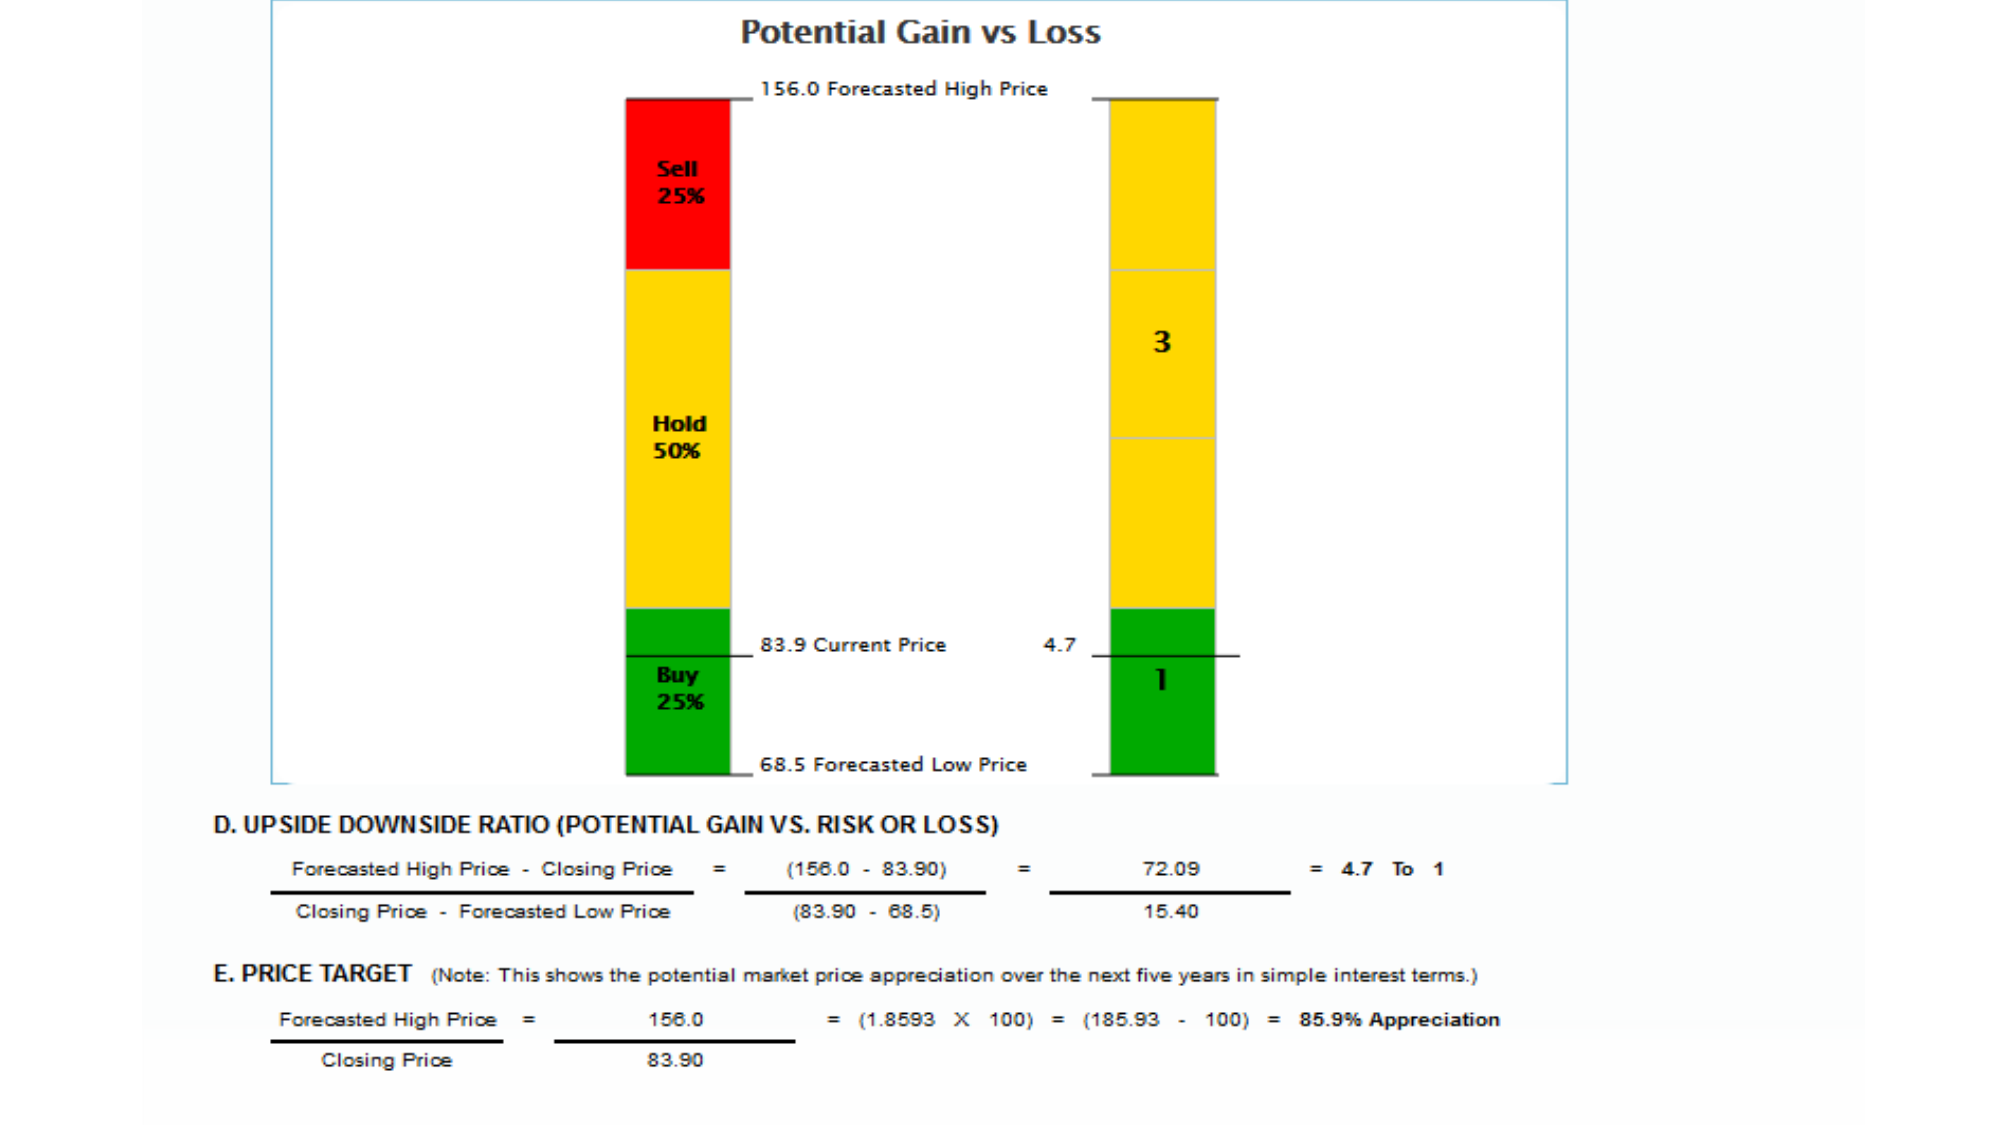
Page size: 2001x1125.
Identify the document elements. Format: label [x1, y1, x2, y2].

picture [142, 0, 1865, 1125]
